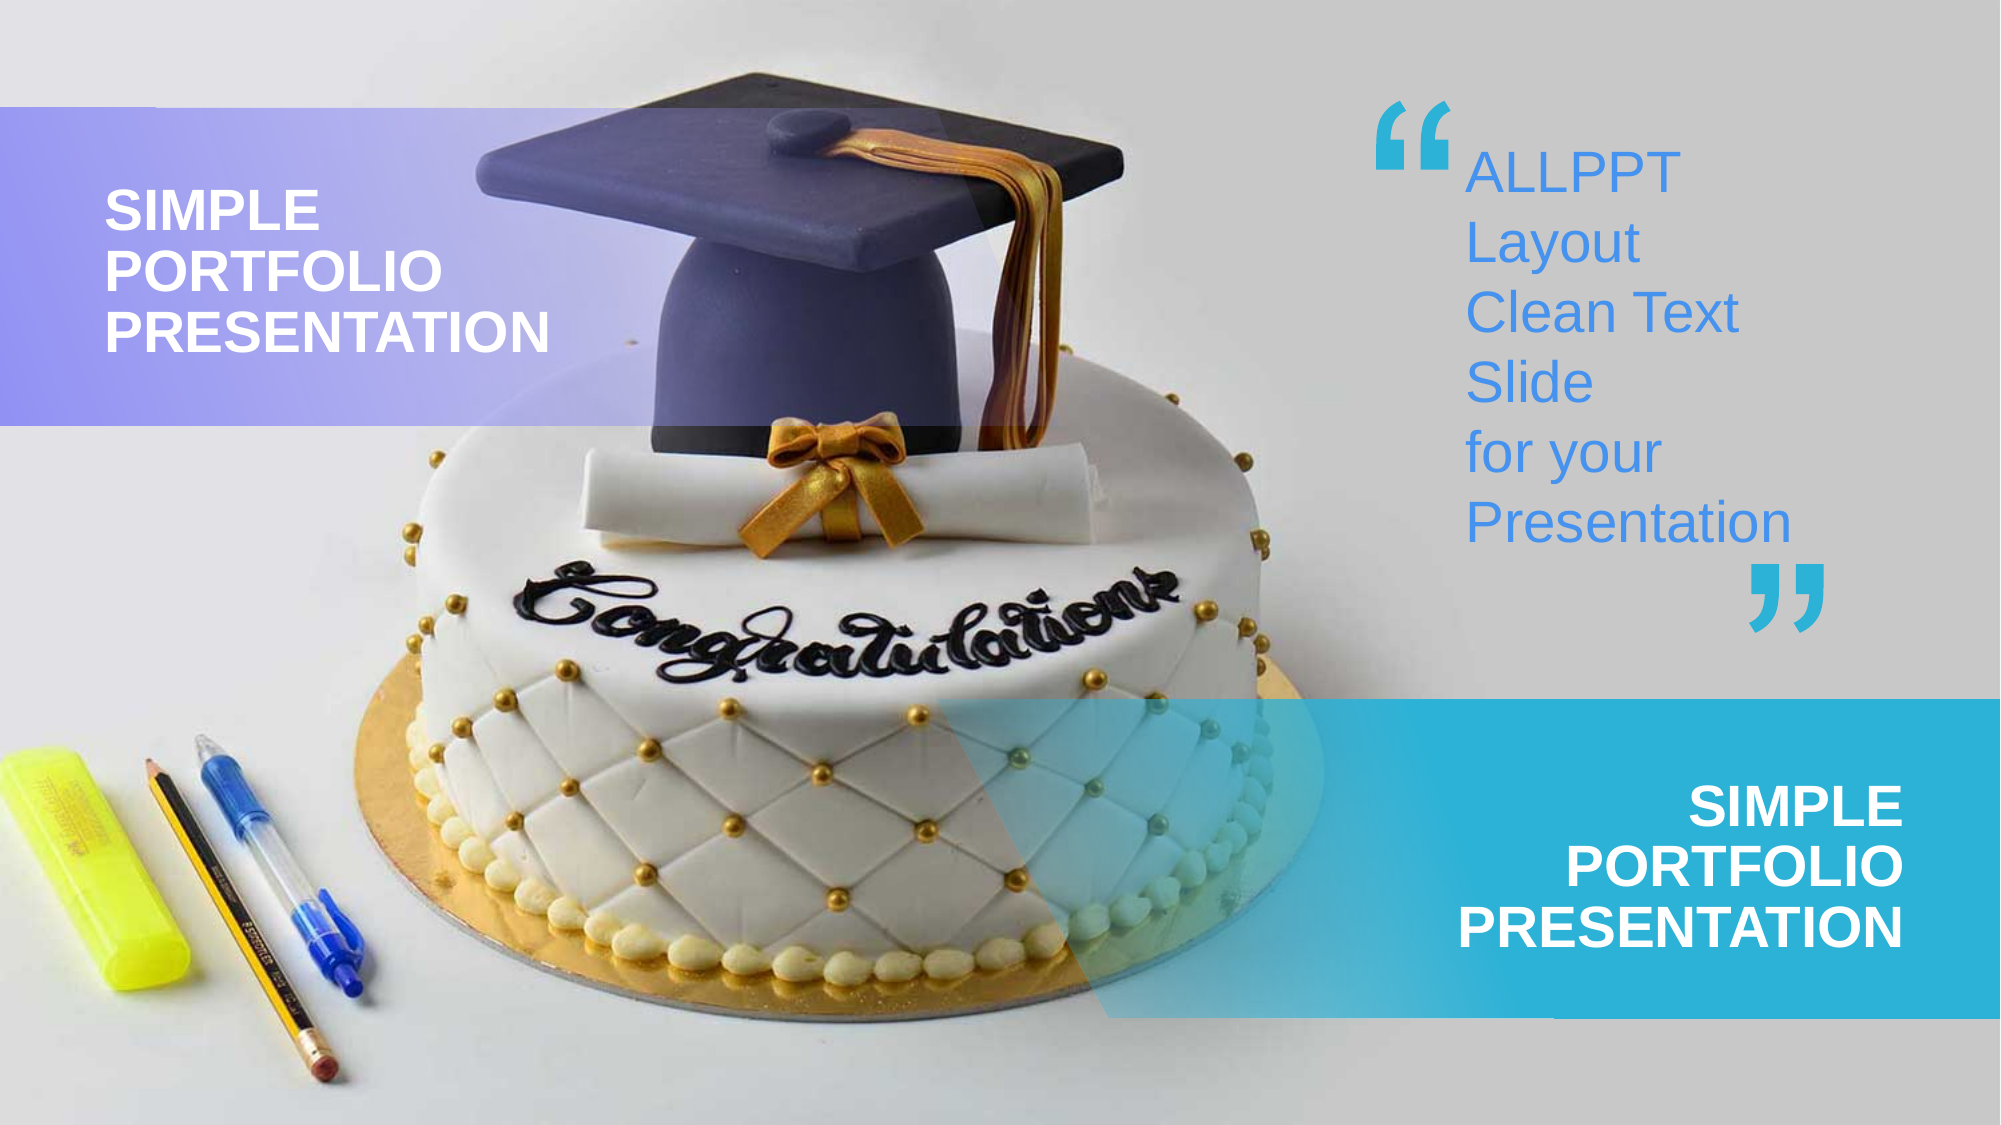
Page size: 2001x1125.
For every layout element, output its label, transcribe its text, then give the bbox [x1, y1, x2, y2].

text_box [1419, 99, 1453, 171]
text_box PRESENTATION [104, 301, 574, 357]
text_box [1792, 563, 1825, 635]
text_box ALLPPT Layout Clean Text Slide for your Presentation [1450, 127, 1819, 562]
text_box [1747, 563, 1781, 635]
text_box [935, 698, 2000, 1020]
text_box SIMPLE [104, 180, 361, 235]
text_box PORTFOLIO [1545, 836, 1920, 891]
text_box [1375, 99, 1408, 171]
text_box [0, 105, 1065, 427]
picture [0, 0, 2001, 1125]
text_box SIMPLE [1663, 775, 1920, 830]
text_box PORTFOLIO [104, 240, 479, 296]
text_box PRESENTATION [1450, 896, 1920, 952]
